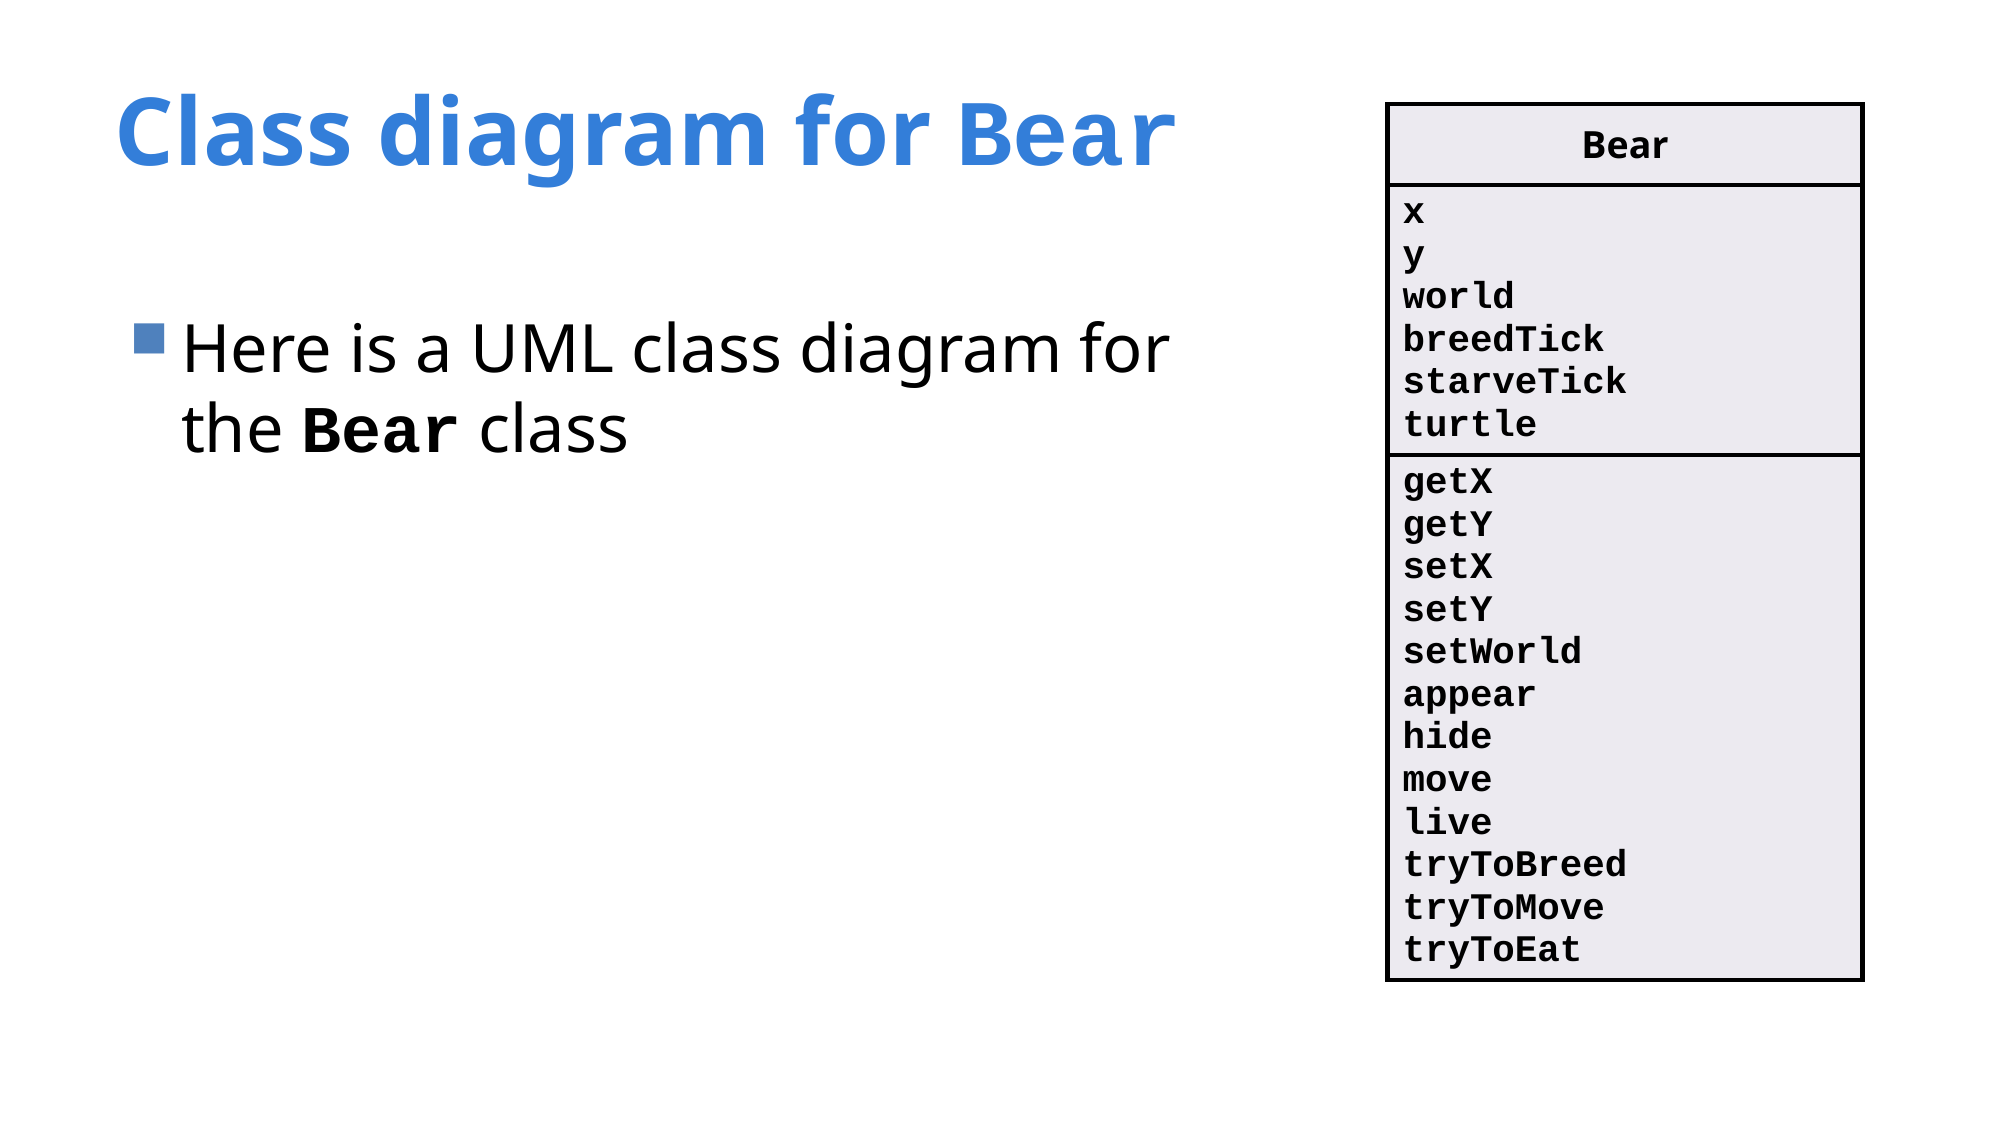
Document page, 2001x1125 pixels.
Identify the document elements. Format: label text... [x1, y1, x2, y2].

title Class diagram for Bear [99, 25, 1900, 231]
table_header Bear [1390, 106, 1860, 183]
table_cell getX getY setX setY setWorld appear hide move live tryToBreed tryToMove tryToEat [1390, 457, 1860, 978]
list Here is a UML class diagram for the Bear class [99, 291, 1213, 1050]
table_cell x y world breedTick starveTick turtle [1390, 187, 1860, 453]
